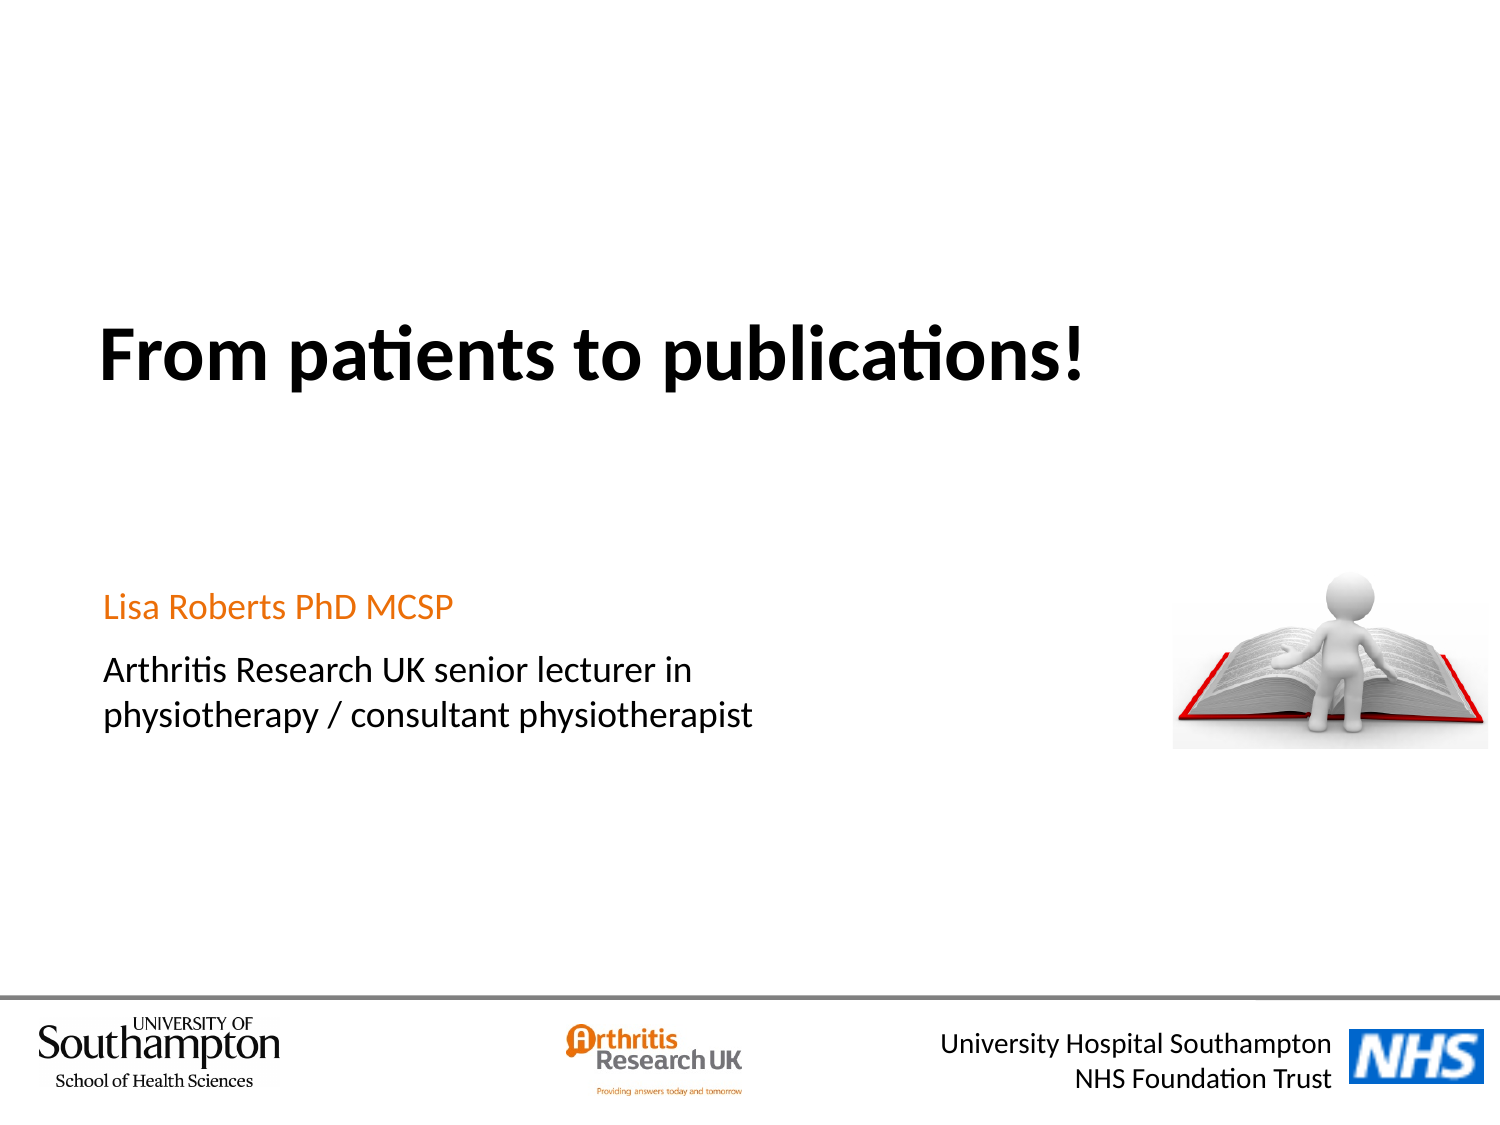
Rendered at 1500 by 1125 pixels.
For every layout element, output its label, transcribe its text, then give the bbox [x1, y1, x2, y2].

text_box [39, 997, 1500, 1103]
text_box Lisa Roberts PhD MCSP Arthritis Research UK senior lecturer in physiotherapy / consultant physiotherapist [88, 574, 839, 743]
picture [1172, 560, 1489, 749]
text_box From patients to publications! [84, 255, 1125, 443]
